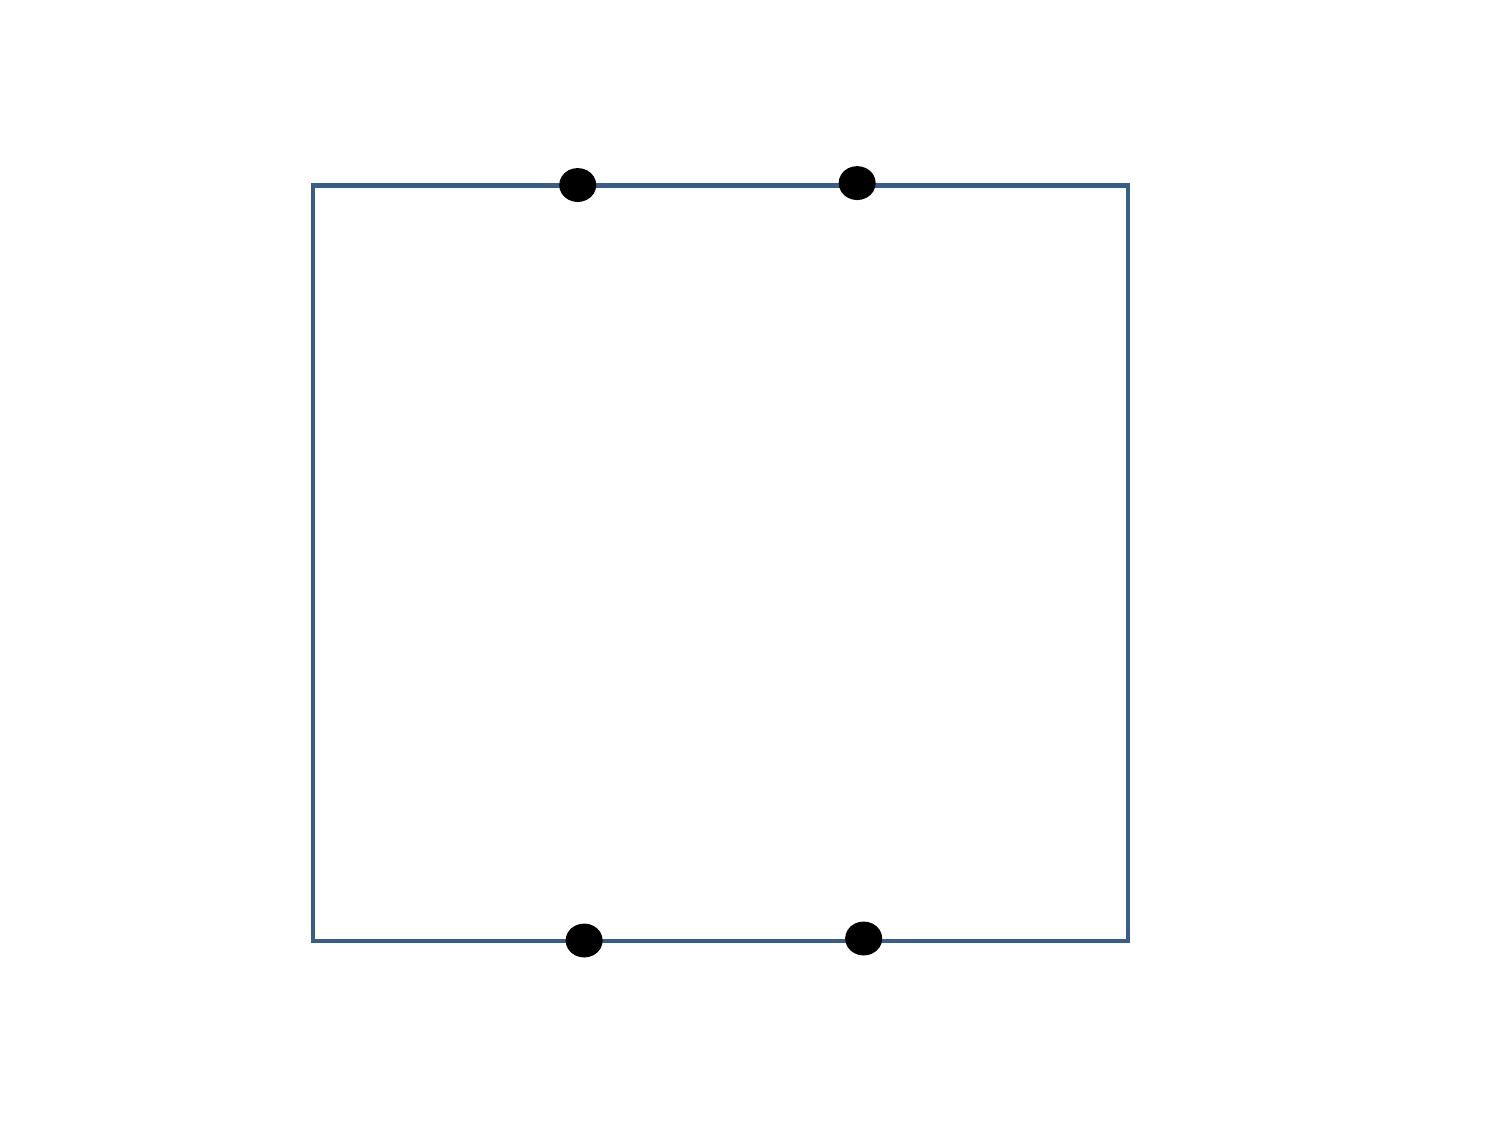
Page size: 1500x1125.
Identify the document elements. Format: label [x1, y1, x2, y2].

text_box [312, 165, 1129, 958]
